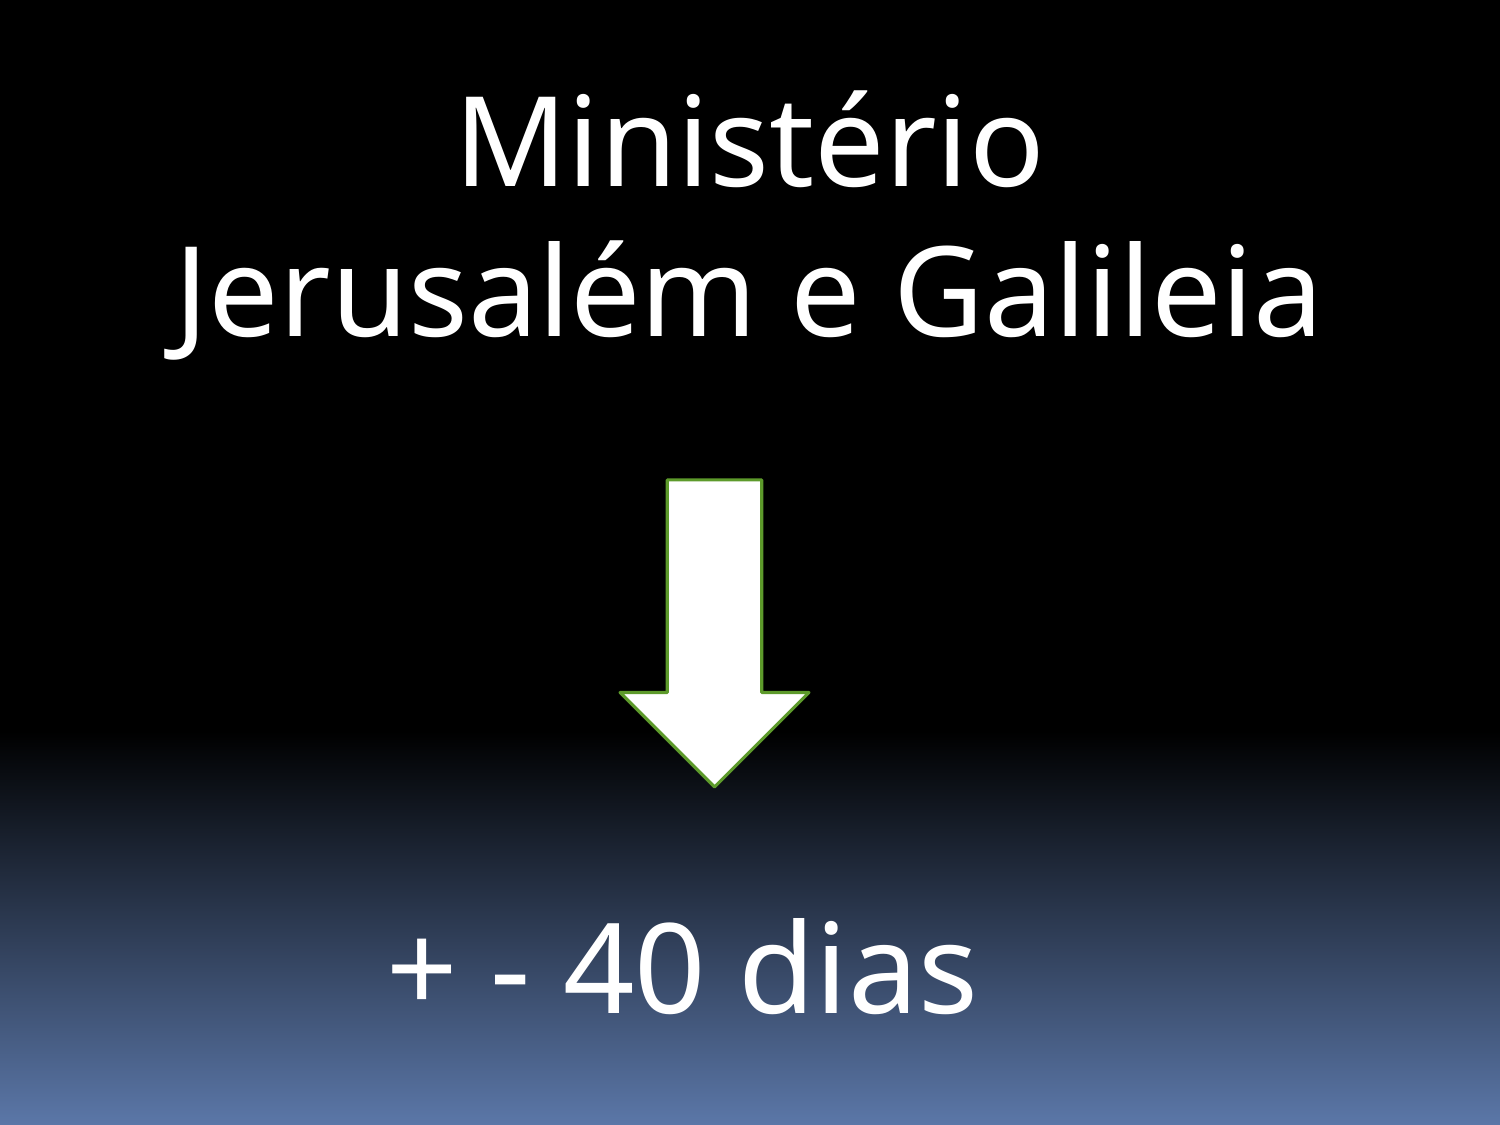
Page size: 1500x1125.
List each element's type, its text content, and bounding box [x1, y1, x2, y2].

text_box Ministério Jerusalém e Galileia [0, 54, 1500, 370]
text_box + - 40 dias [371, 881, 1258, 1047]
text_box [618, 478, 811, 789]
